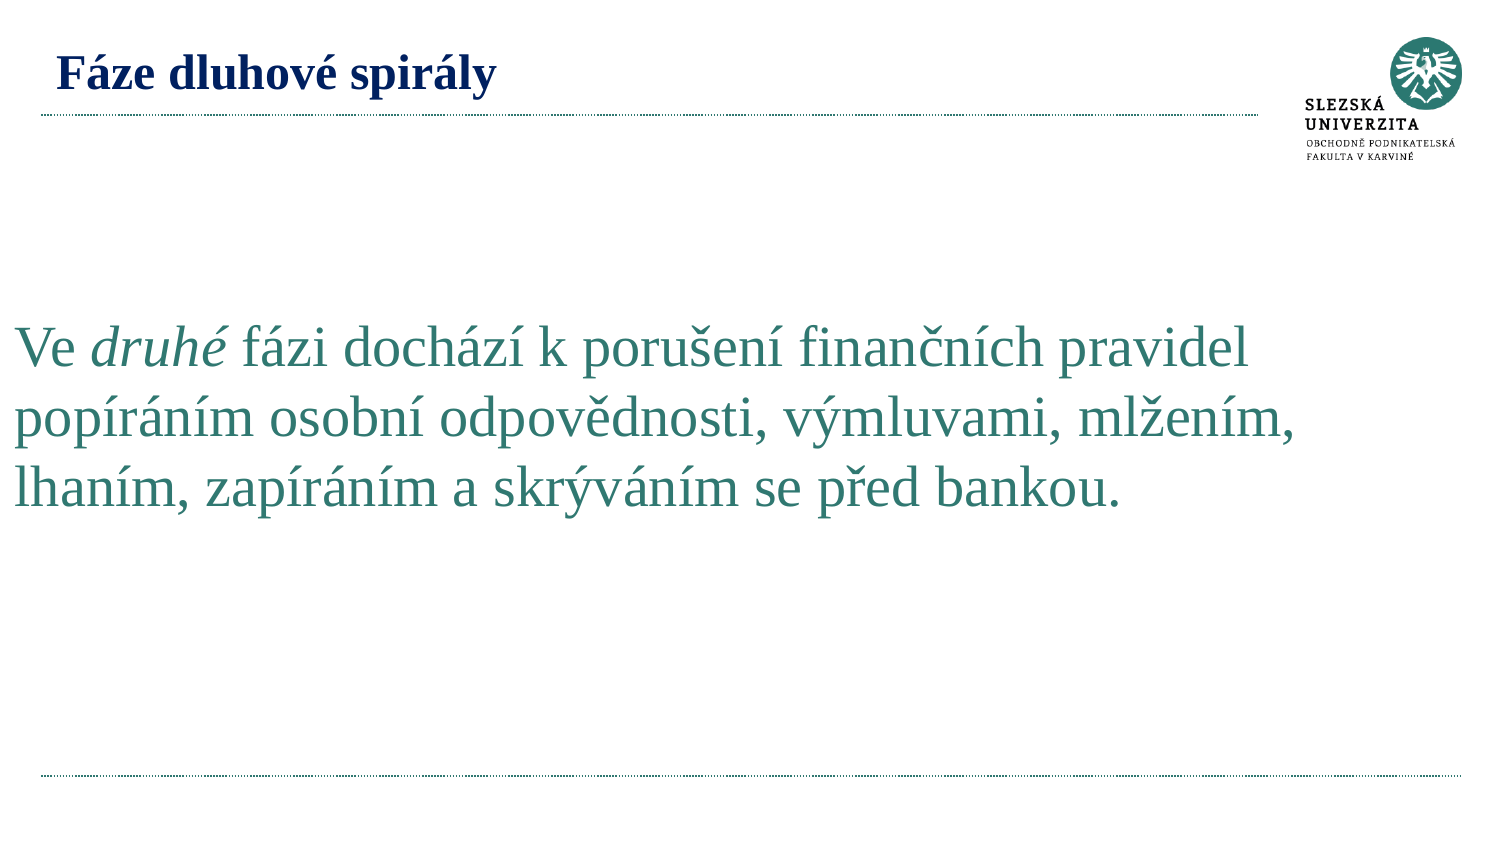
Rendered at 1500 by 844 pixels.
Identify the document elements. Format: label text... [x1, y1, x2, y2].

picture [1305, 37, 1462, 160]
text_box Ve druhé fázi dochází k porušení finančních pravidel popíráním osobní odpovědnosti, výmluvami, mlžením, lhaním, zapíráním a skrýváním se před bankou. [0, 300, 1459, 596]
title Fáze dluhové spirály [41, 32, 786, 116]
